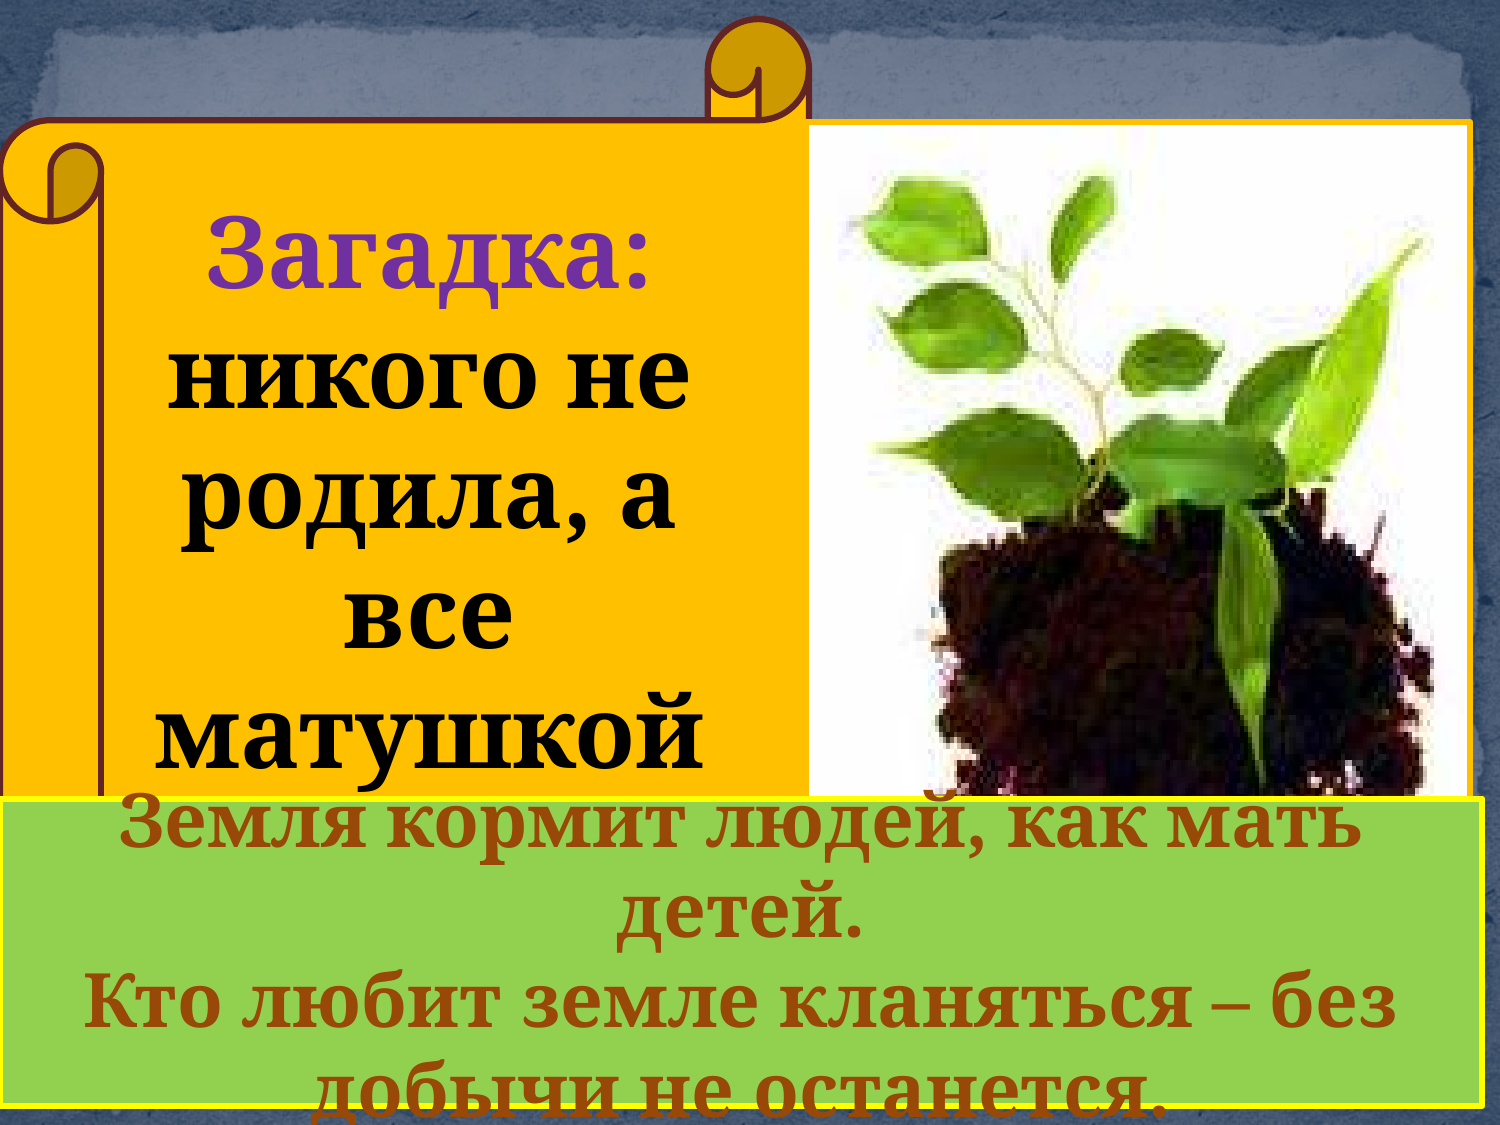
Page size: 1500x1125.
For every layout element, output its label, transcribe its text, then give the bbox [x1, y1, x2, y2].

text_box Земля кормит людей, как мать детей. Кто любит земле кланяться – без добычи не останется. [0, 796, 1485, 1109]
text_box Загадка: никого не родила, а все матушкой зовут [0, 15, 813, 796]
picture [809, 125, 1467, 975]
